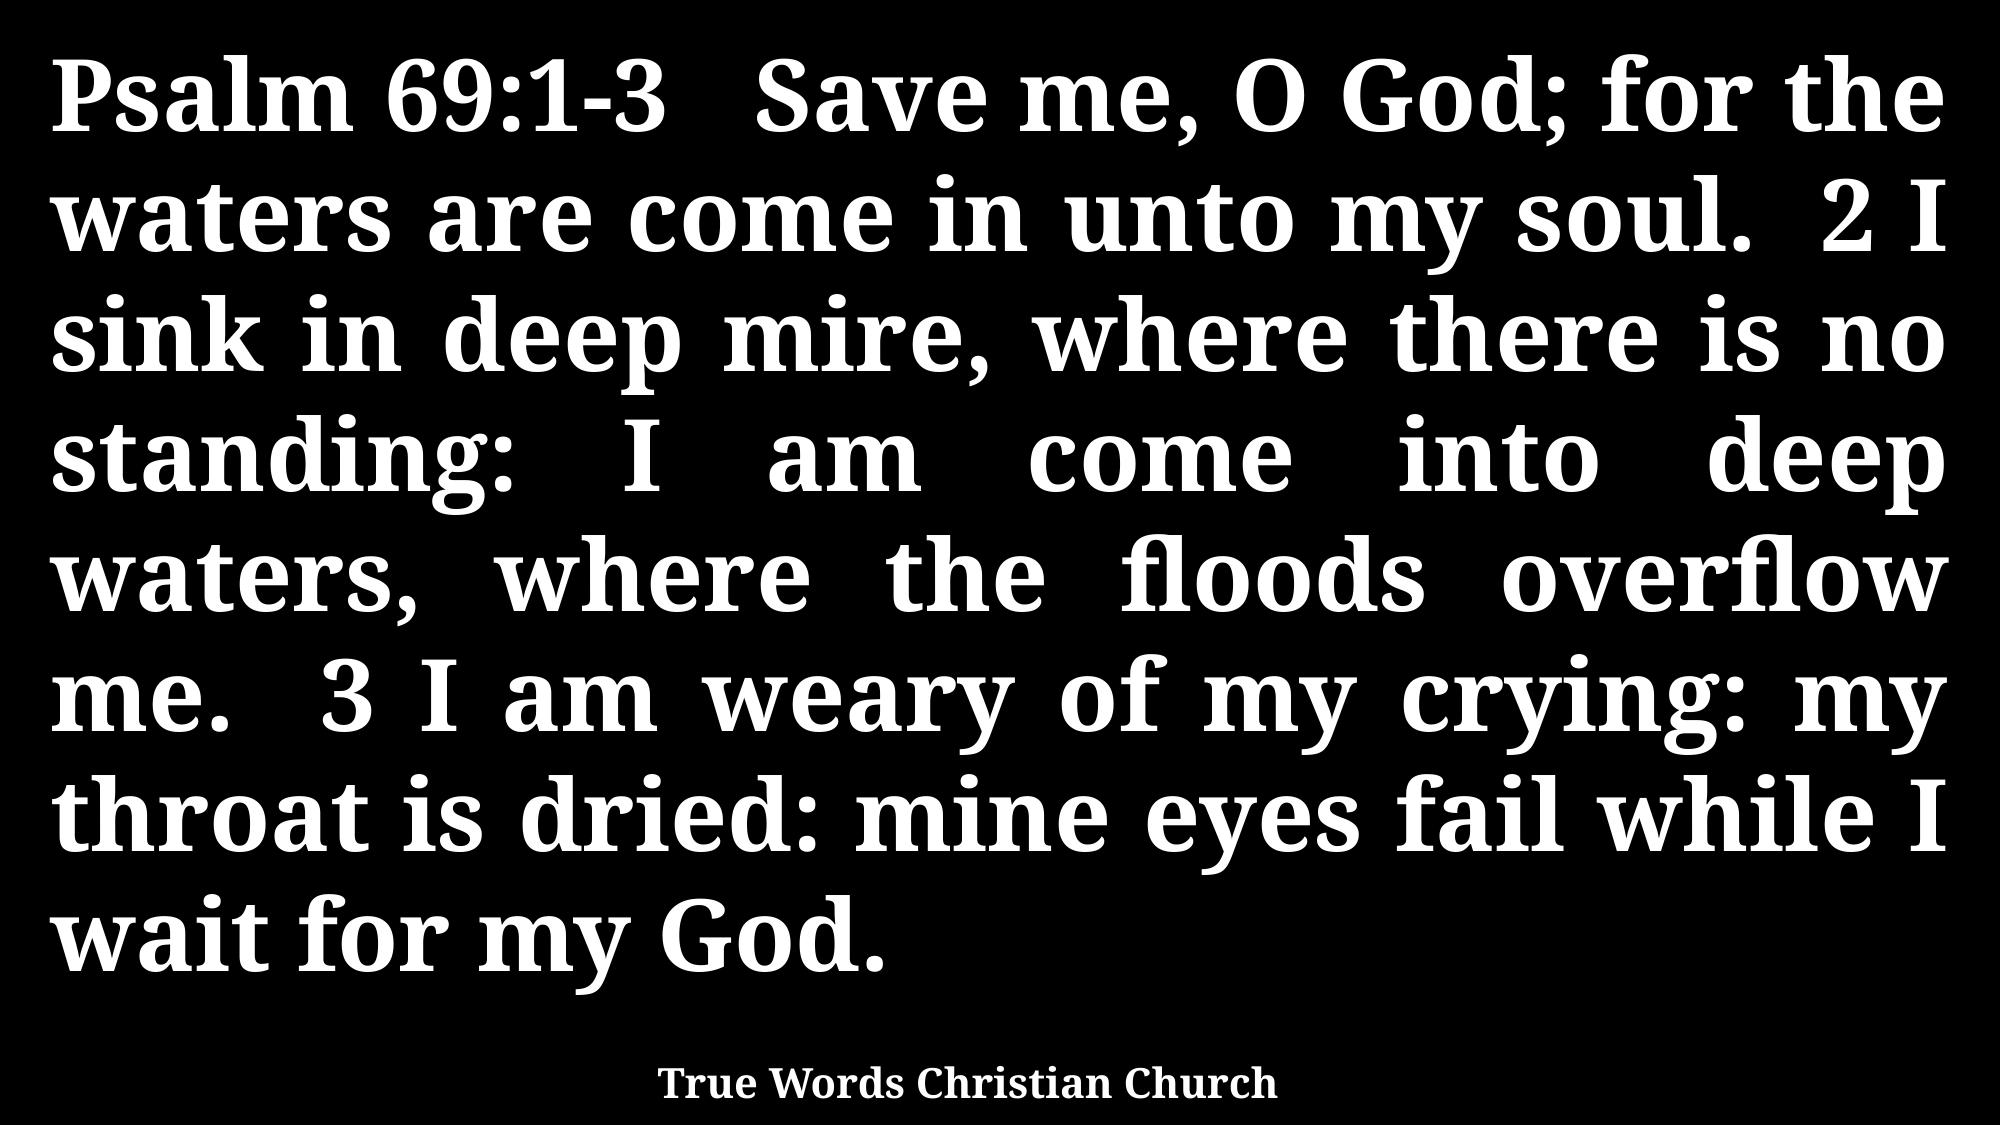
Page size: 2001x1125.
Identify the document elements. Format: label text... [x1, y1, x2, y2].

text_box Psalm 69:1-3 Save me, O God; for the waters are come in unto my soul. 2 I sink in deep mire, where there is no standing: I am come into deep waters, where the floods overflow me. 3 I am weary of my crying: my throat is dried: mine eyes fail while I wait for my God. [35, 24, 1965, 999]
text_box True Words Christian Church [642, 1049, 1294, 1114]
